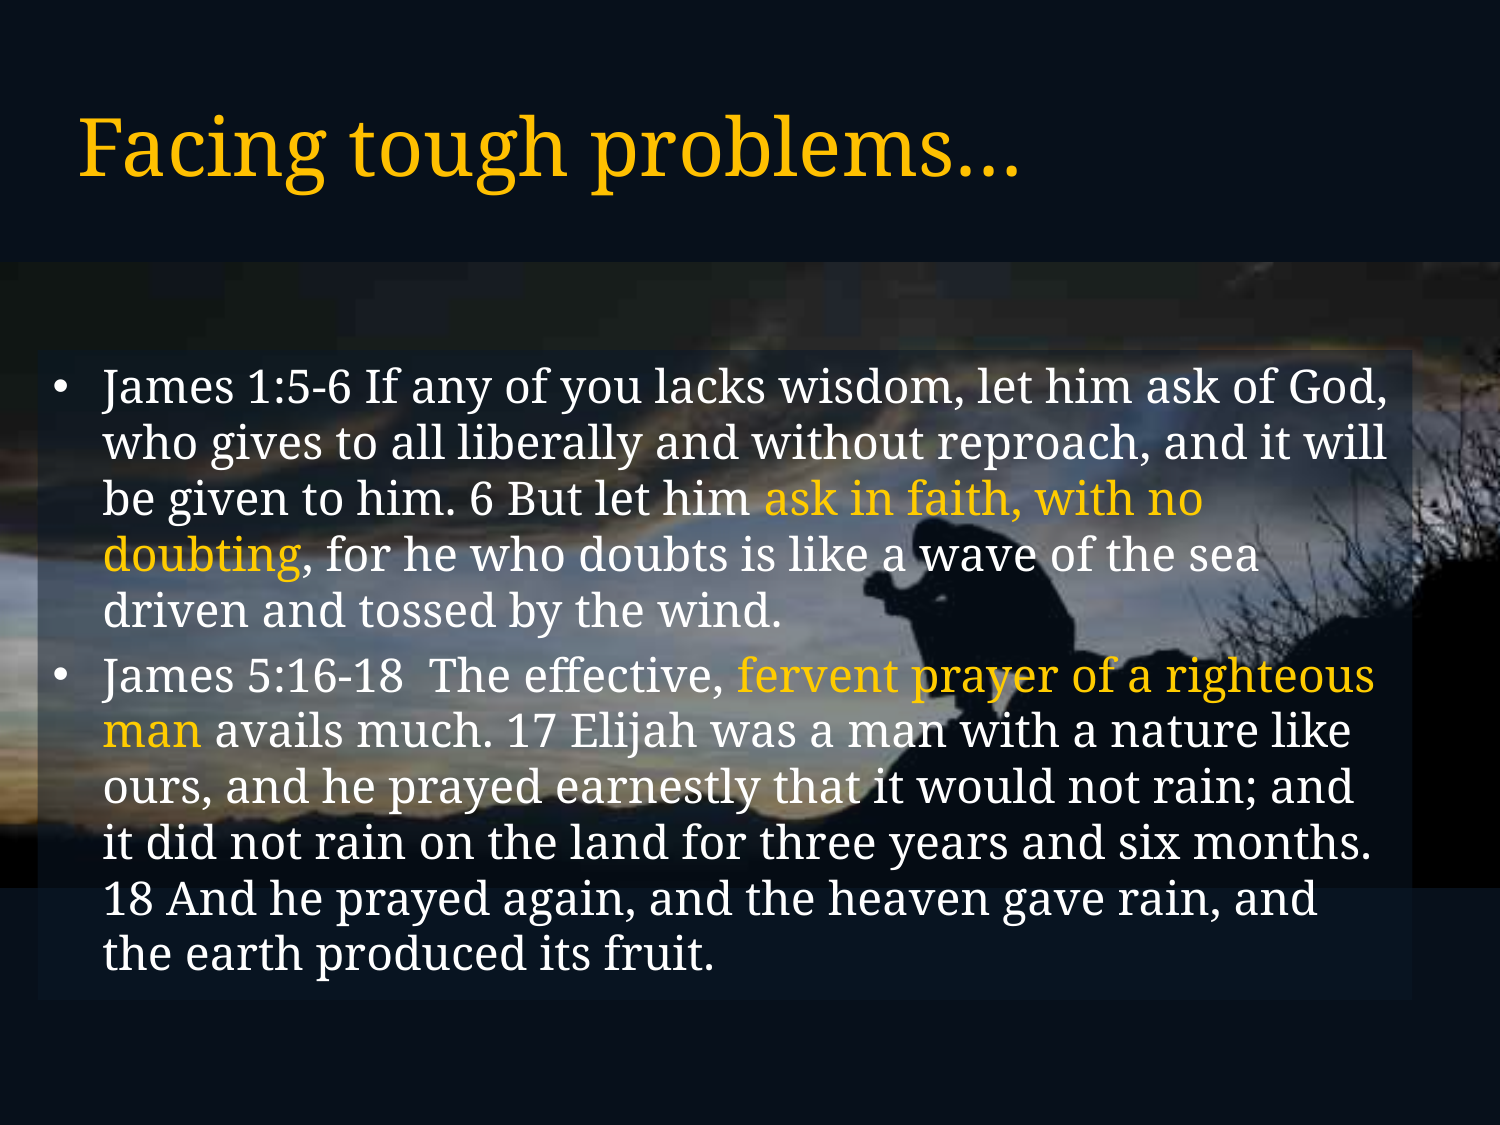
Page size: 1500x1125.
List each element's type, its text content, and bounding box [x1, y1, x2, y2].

list James 1:5-6 If any of you lacks wisdom, let him ask of God, who gives to all liberally and without reproach, and it will be given to him. 6 But let him ask in faith, with no doubting, for he who doubts is like a wave of the sea driven and tossed by the wind. James 5:16-18 The effective, fervent prayer of a righteous man avails much. 17 Elijah was a man with a nature like ours, and he prayed earnestly that it would not rain; and it did not rain on the land for three years and six months. 18 And he prayed again, and the heaven gave rain, and the earth produced its fruit. [37, 896, 1413, 1000]
title Facing tough problems… [62, 50, 1088, 238]
picture [0, 262, 1500, 888]
